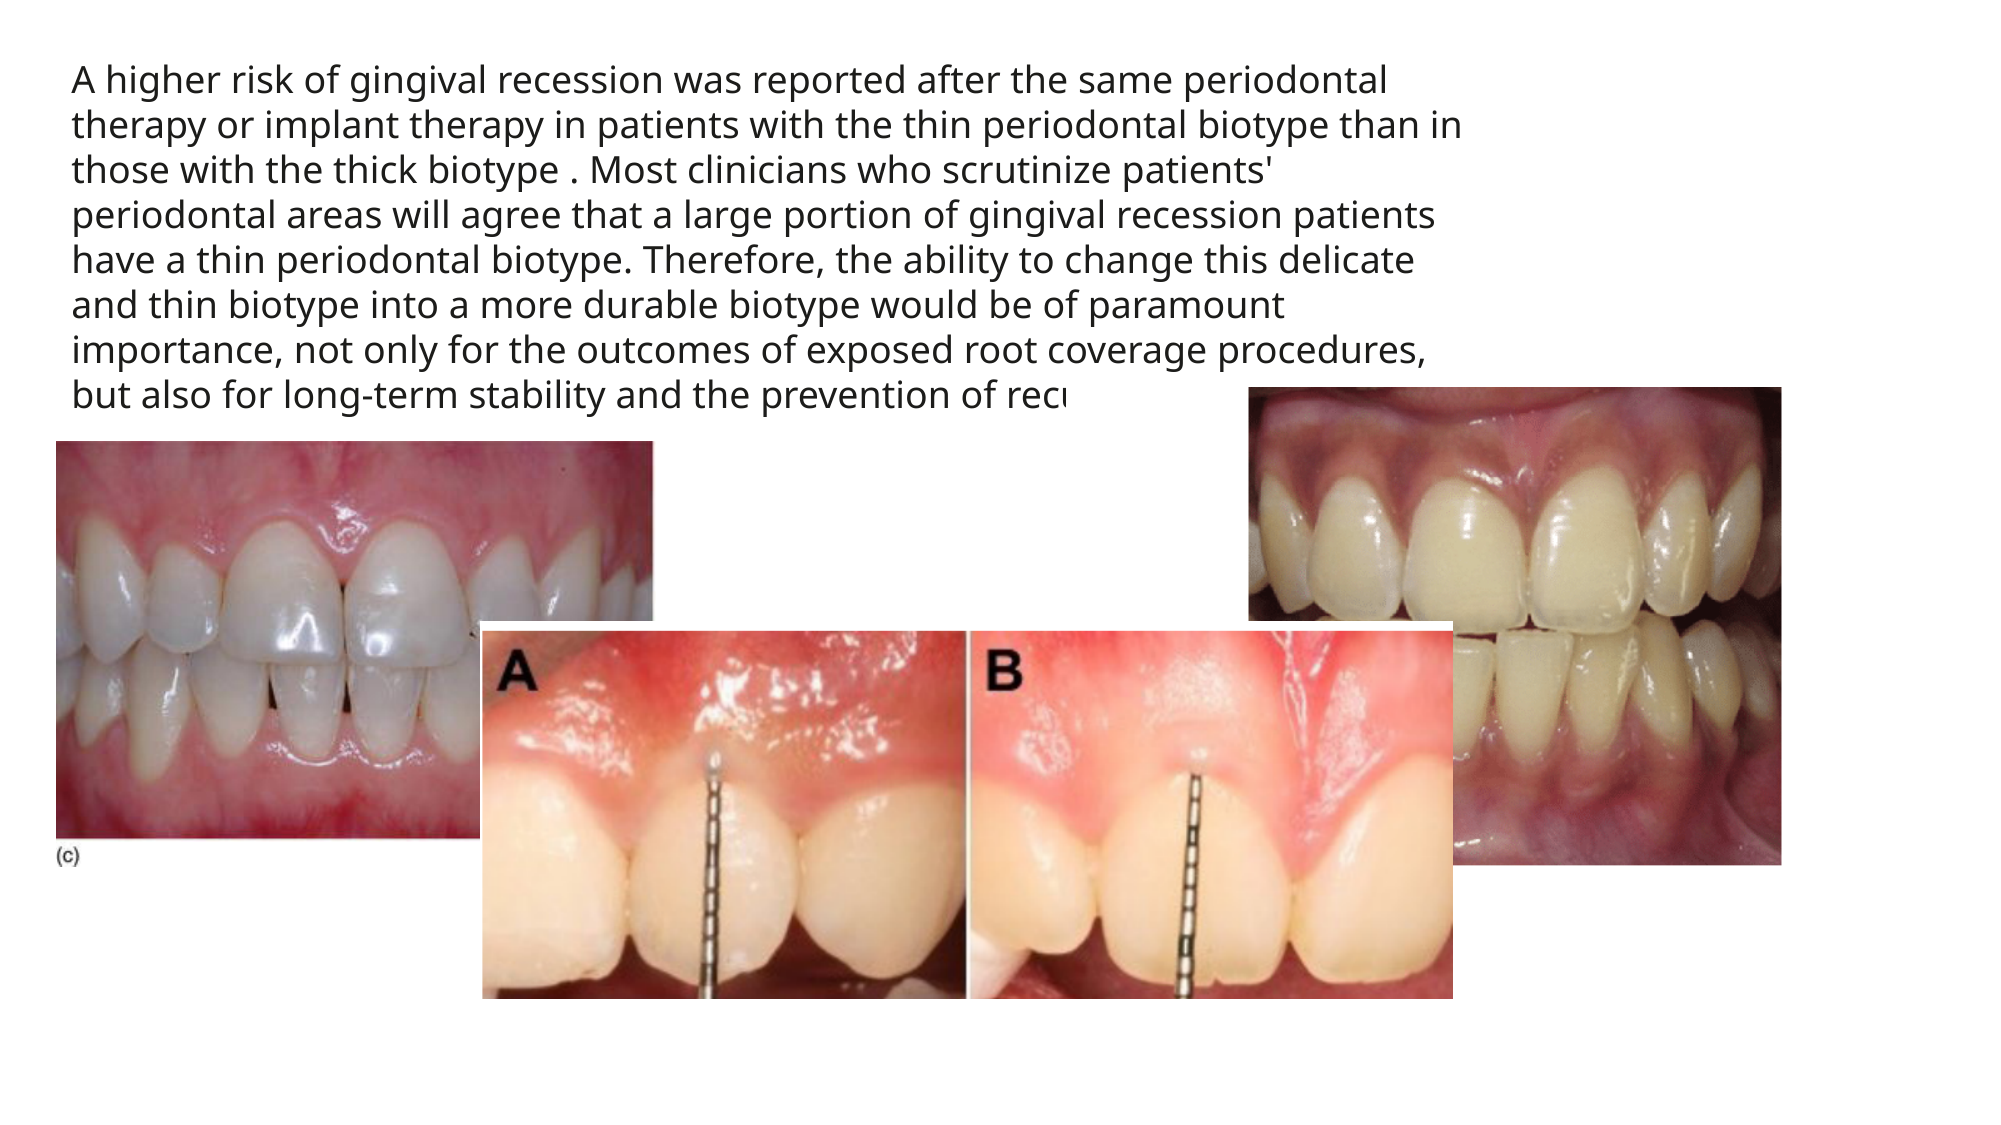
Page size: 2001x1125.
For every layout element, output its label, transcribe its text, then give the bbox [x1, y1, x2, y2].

text_box A higher risk of gingival recession was reported after the same periodontal therapy or implant therapy in patients with the thin periodontal biotype than in those with the thick biotype . Most clinicians who scrutinize patients' periodontal areas will agree that a large portion of gingival recession patients have a thin periodontal biotype. Therefore, the ability to change this delicate and thin biotype into a more durable biotype would be of paramount importance, not only for the outcomes of exposed root coverage procedures, but also for long-term stability and the prevention of recurrence. [56, 48, 1501, 424]
picture [56, 387, 1963, 999]
